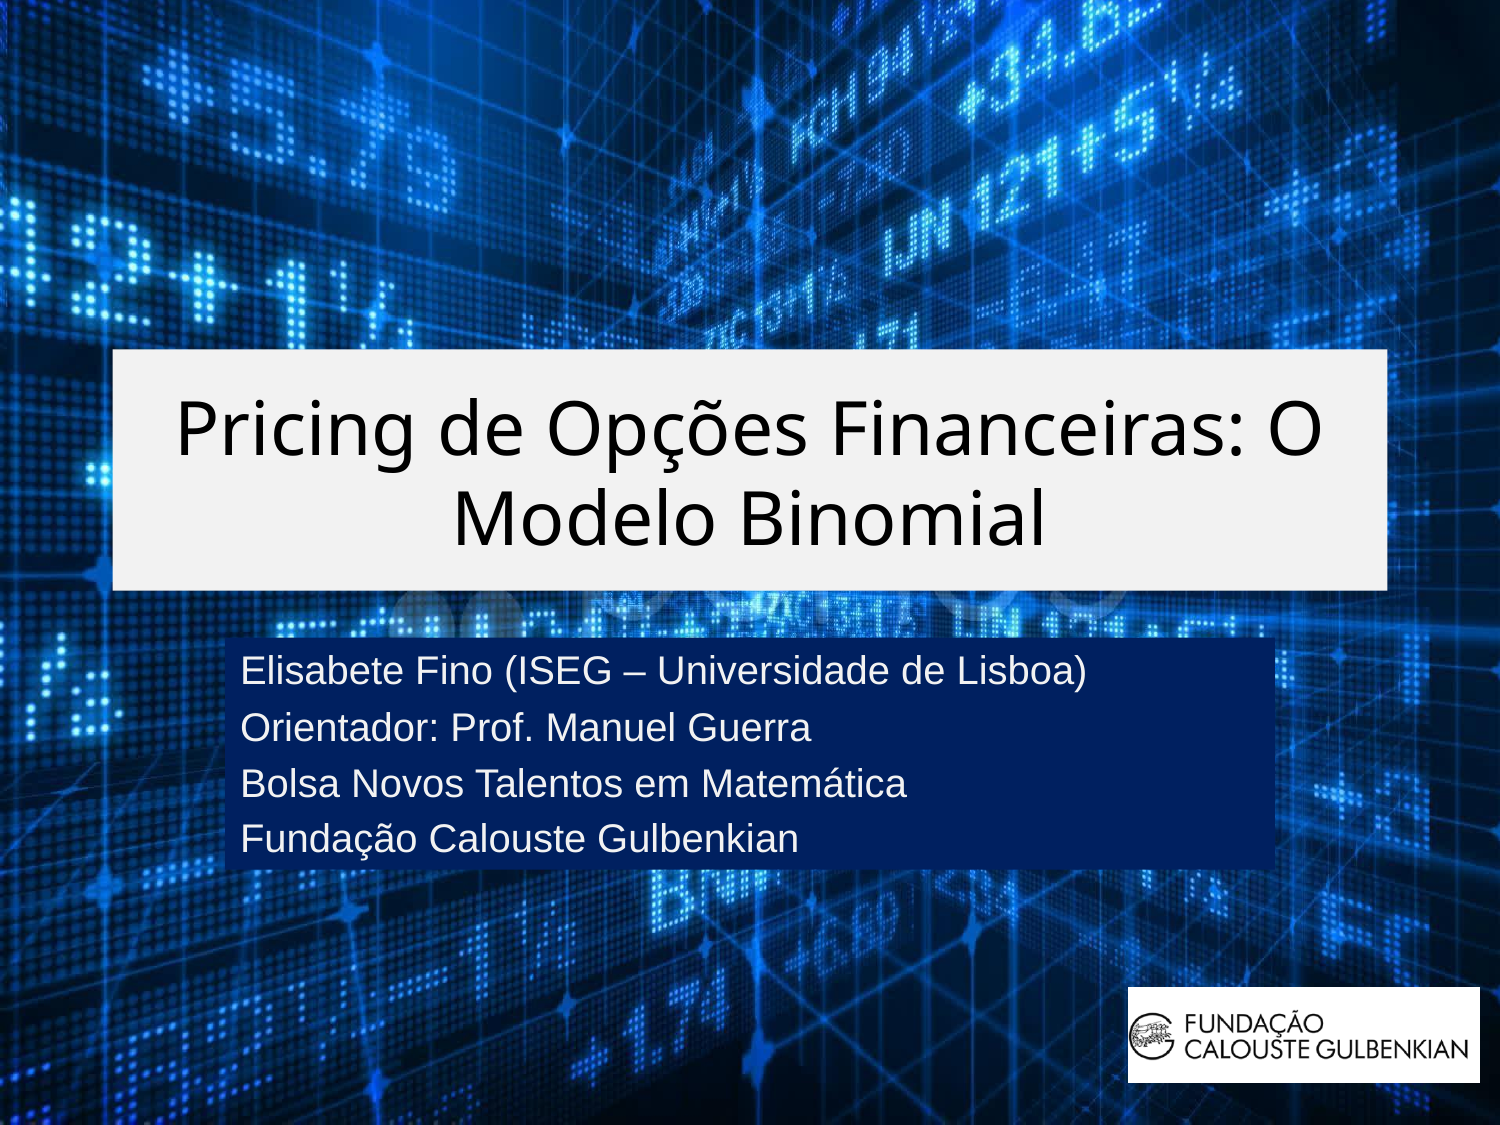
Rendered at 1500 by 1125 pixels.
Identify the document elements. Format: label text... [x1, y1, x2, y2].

subtitle Elisabete Fino (ISEG – Universidade de Lisboa) Orientador: Prof. Manuel Guerra Bolsa Novos Talentos em Matemática Fundação Calouste Gulbenkian [225, 637, 1275, 870]
picture [0, 0, 1500, 1125]
title Pricing de Opções Financeiras: O Modelo Binomial [112, 349, 1388, 591]
